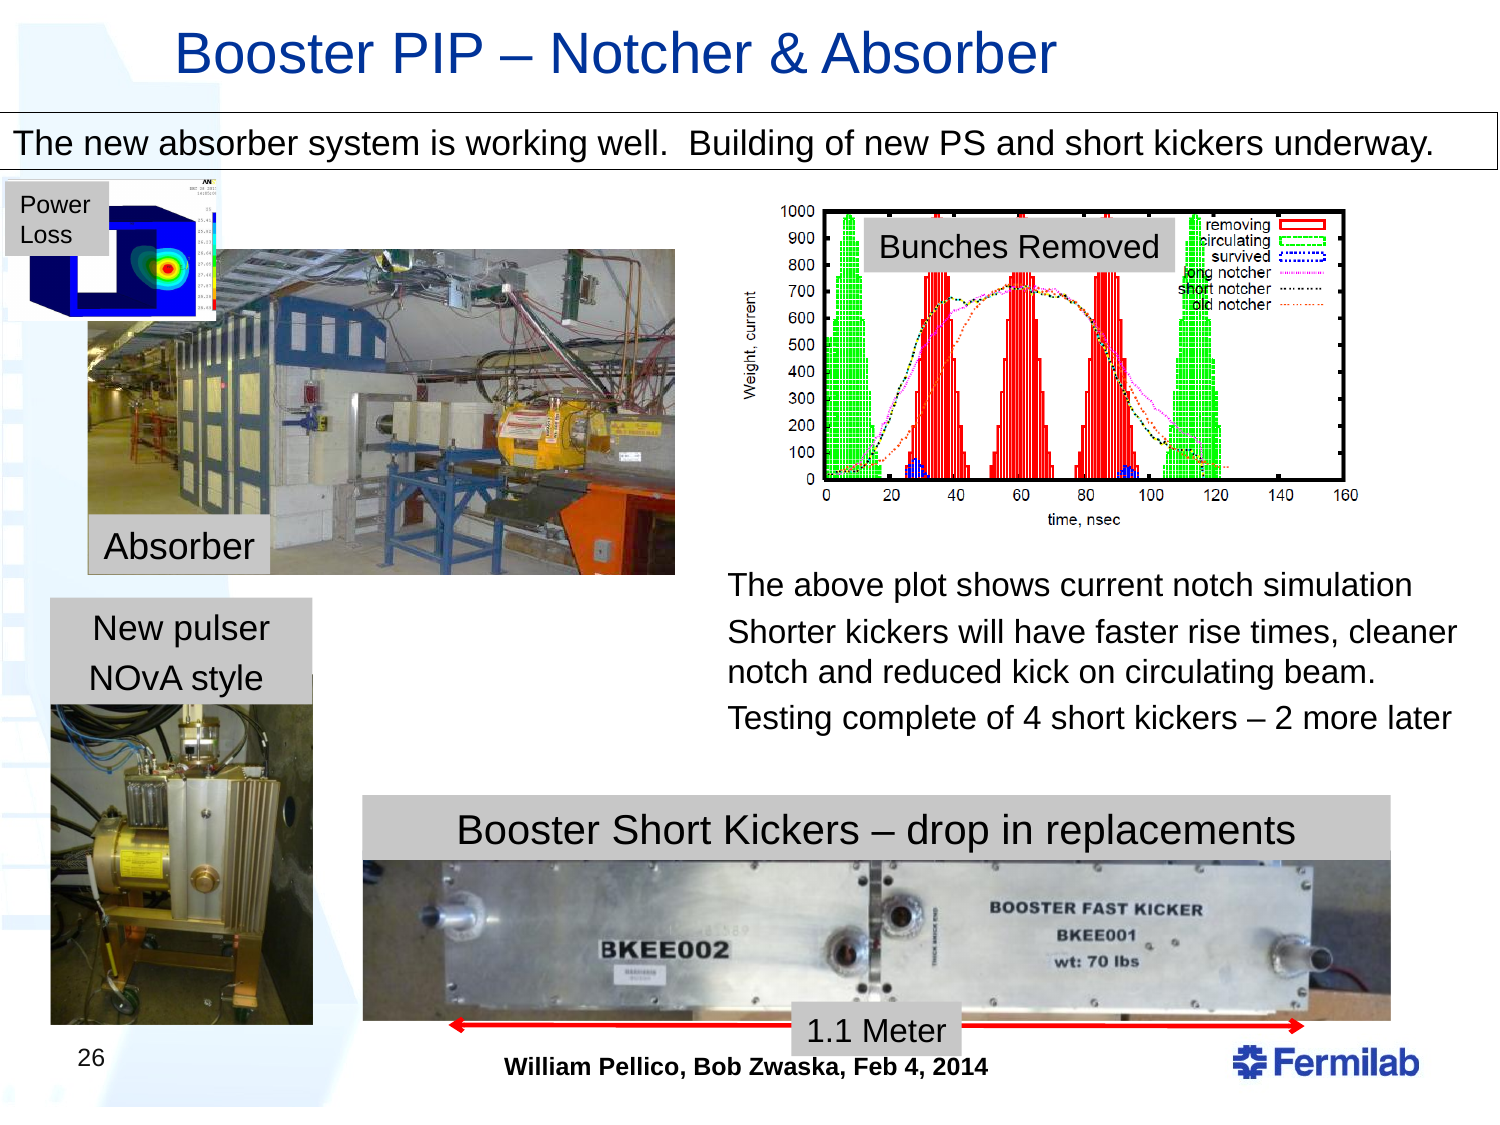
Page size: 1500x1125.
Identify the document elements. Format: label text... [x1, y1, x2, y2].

picture [0, 0, 1475, 112]
text_box New pulser NOvA style [50, 597, 313, 705]
slide_number 26 [62, 1034, 376, 1110]
text_box 1.1 Meter [791, 1035, 962, 1057]
text_box Booster Short Kickers – drop in replacements [362, 795, 1391, 849]
text_box The above plot shows current notch simulation Shorter kickers will have faster rise times, cleaner notch and reduced kick on circulating beam. Testing complete of 4 short kickers – 2 more later [712, 555, 1488, 744]
picture [0, 170, 1475, 1107]
title Booster PIP – Notcher & Absorber [62, 0, 1188, 101]
text_box The new absorber system is working well. Building of new PS and short kickers underway. [0, 112, 1498, 170]
